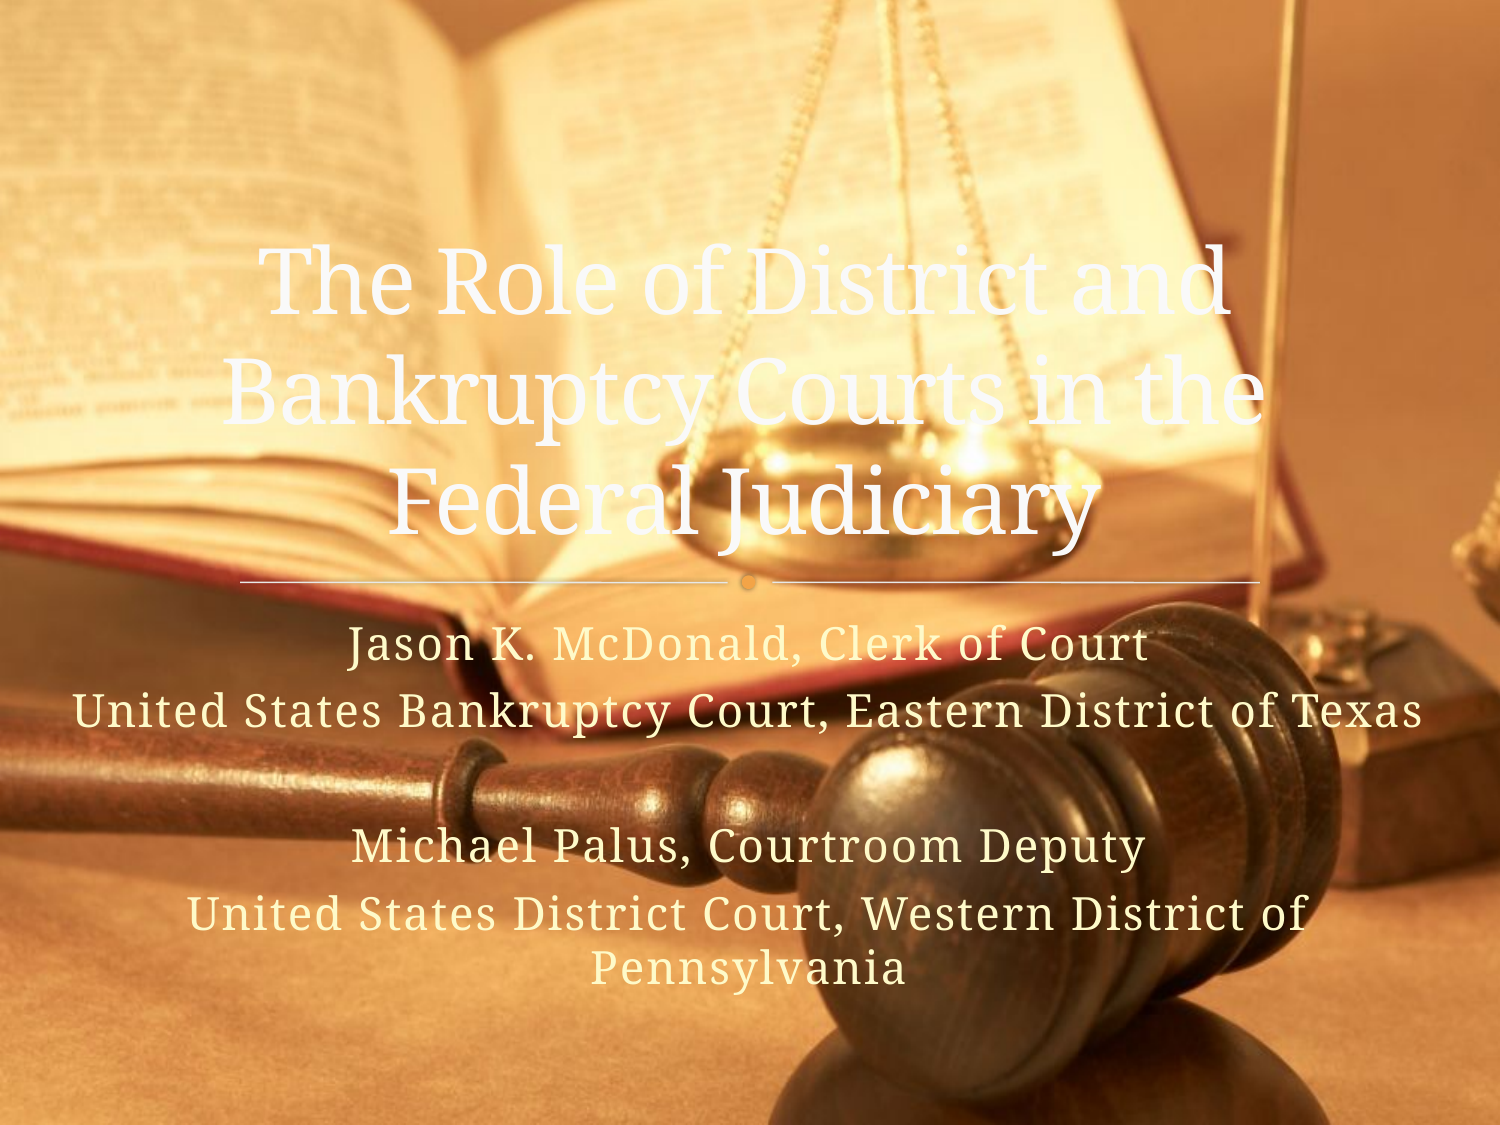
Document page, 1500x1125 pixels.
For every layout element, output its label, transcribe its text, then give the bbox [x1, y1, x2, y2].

subtitle Jason K. McDonald, Clerk of Court United States Bankruptcy Court, Eastern District of Texas Michael Palus, Courtroom Deputy United States District Court, Western District of Pennsylvania [54, 606, 1443, 795]
title The Role of District and Bankruptcy Courts in the Federal Judiciary [49, 235, 1438, 561]
picture [0, 0, 1500, 1125]
